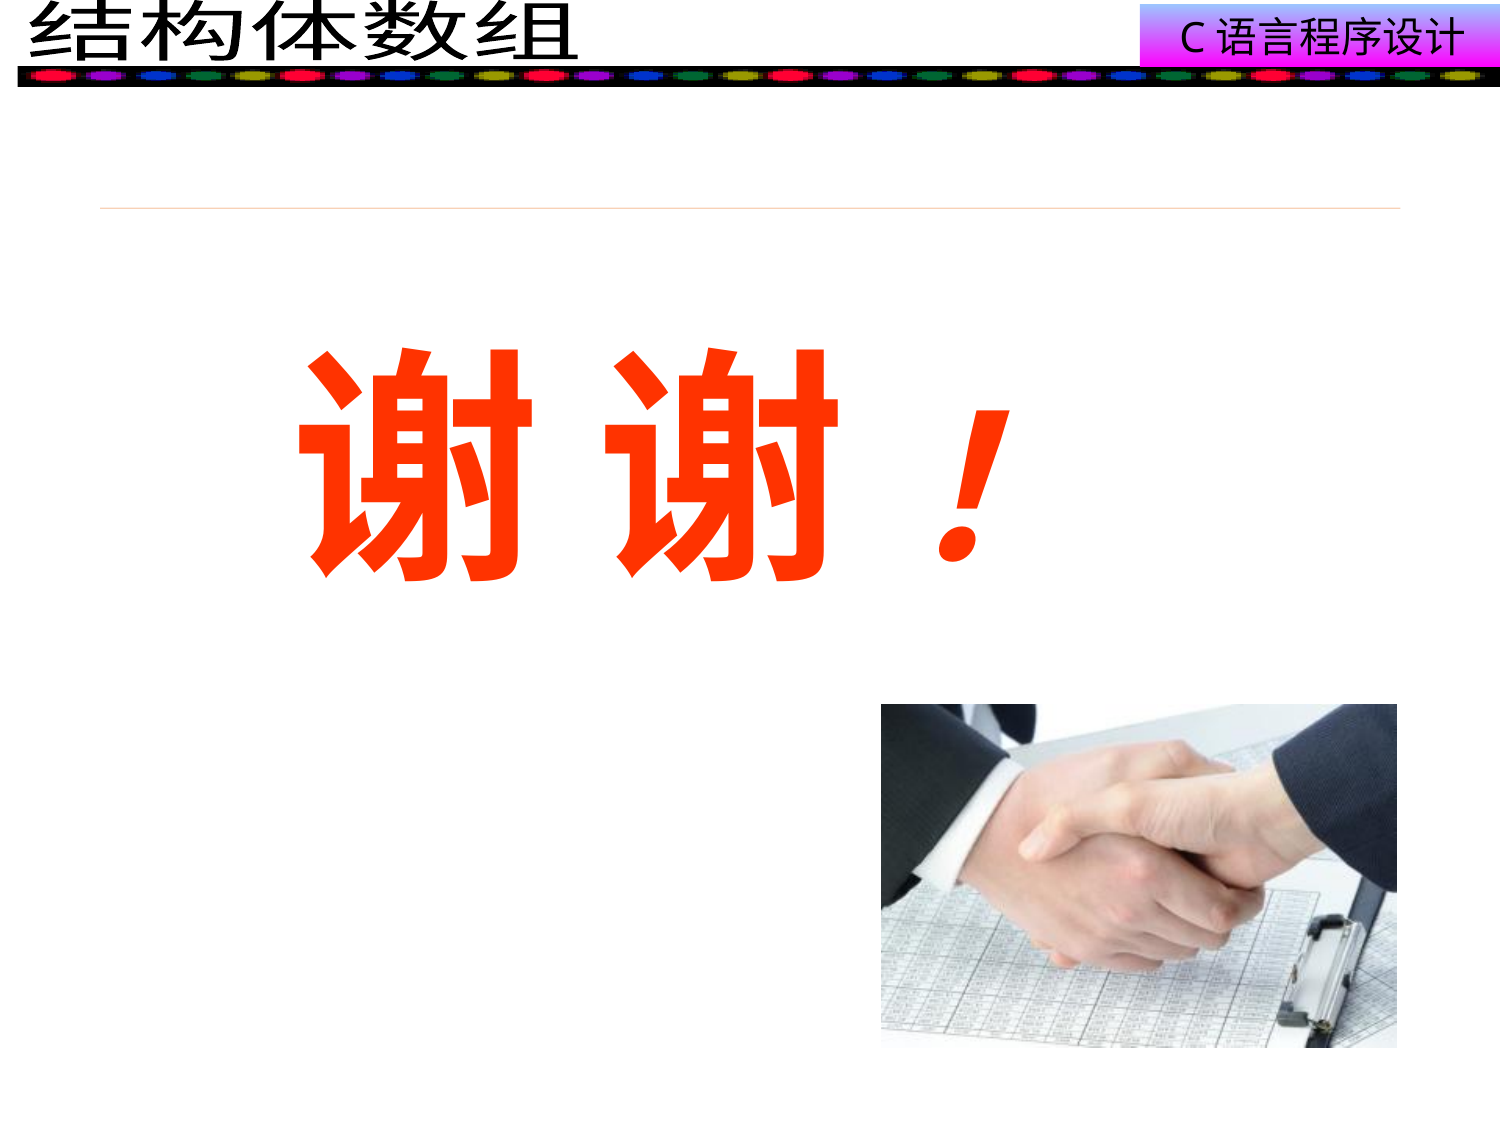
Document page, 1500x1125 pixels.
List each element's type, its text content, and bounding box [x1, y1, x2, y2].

picture [17, 66, 1500, 87]
picture [881, 704, 1397, 1048]
text_box 谢 谢 ！ [218, 302, 1176, 618]
